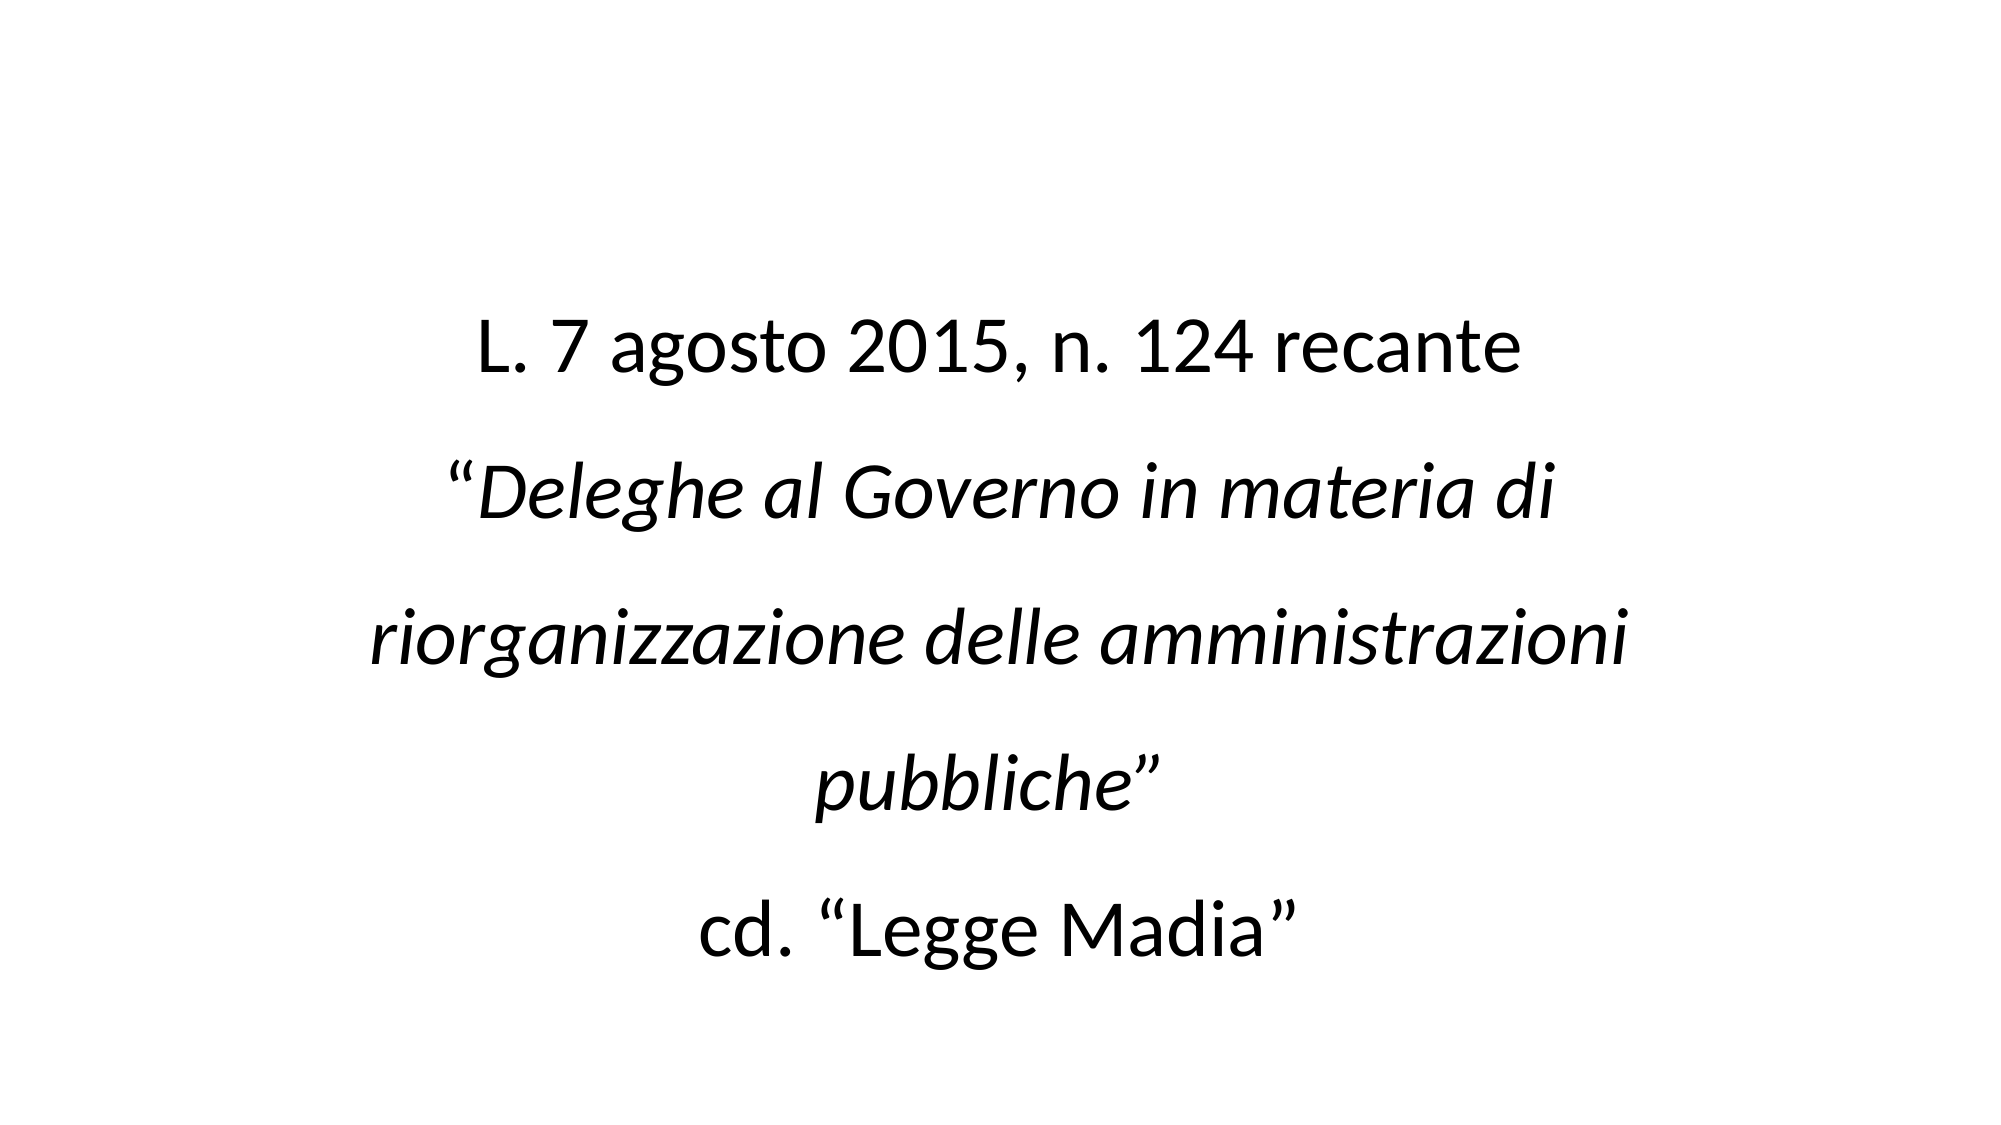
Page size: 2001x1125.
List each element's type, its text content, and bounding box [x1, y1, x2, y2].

list L. 7 agosto 2015, n. 124 recante “Deleghe al Governo in materia di riorganizzazione delle amministrazioni pubbliche” cd. “Legge Madia” [324, 101, 1675, 1005]
